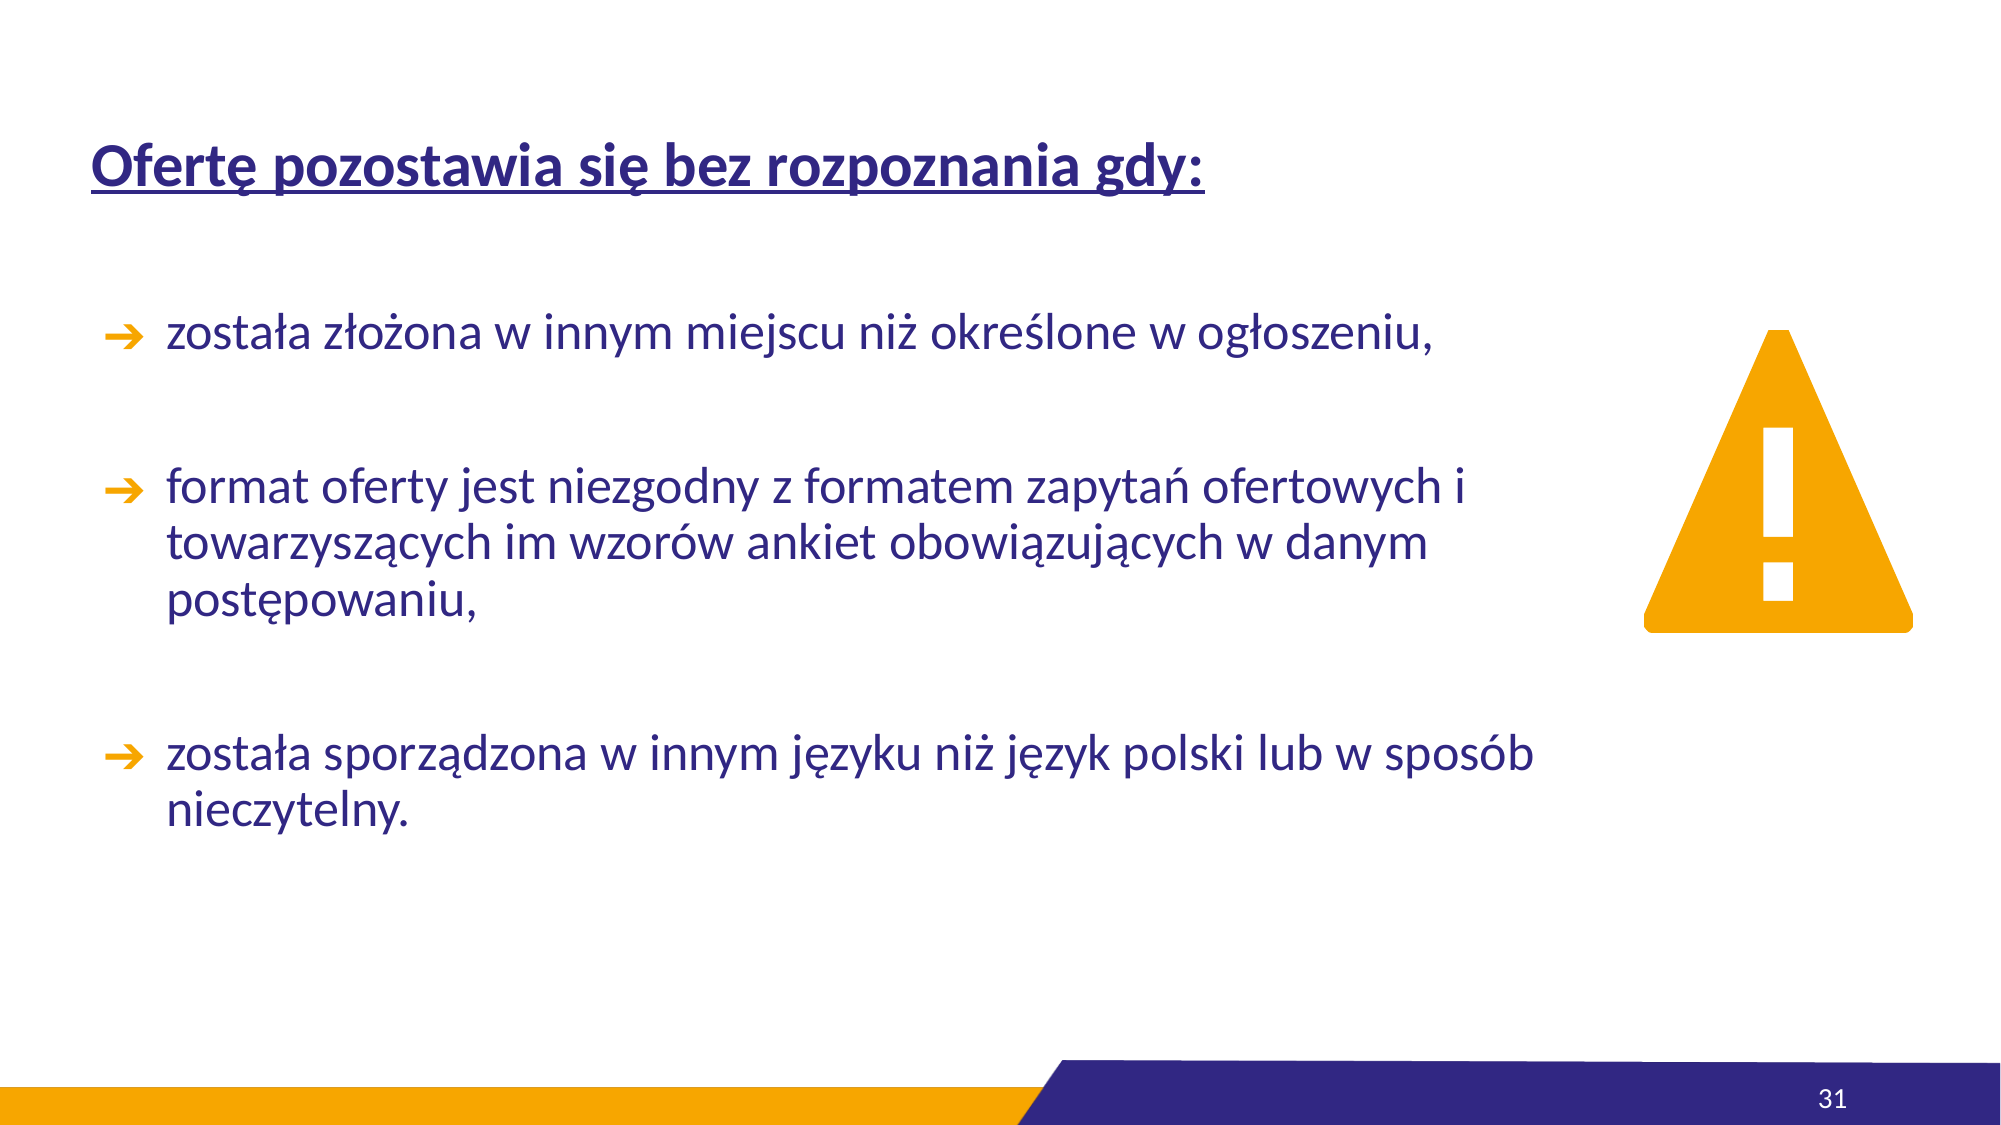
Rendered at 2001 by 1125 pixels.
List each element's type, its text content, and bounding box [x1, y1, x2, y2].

picture [0, 1060, 2001, 1125]
text_box Ofertę pozostawia się bez rozpoznania gdy: została złożona w innym miejscu niż określone w ogłoszeniu, format oferty jest niezgodny z formatem zapytań ofertowych i towarzyszących im wzorów ankiet obowiązujących w danym postępowaniu, została sporządzona w innym języku niż język polski lub w sposób nieczytelny. [75, 124, 1630, 979]
text_box [1644, 330, 1913, 633]
